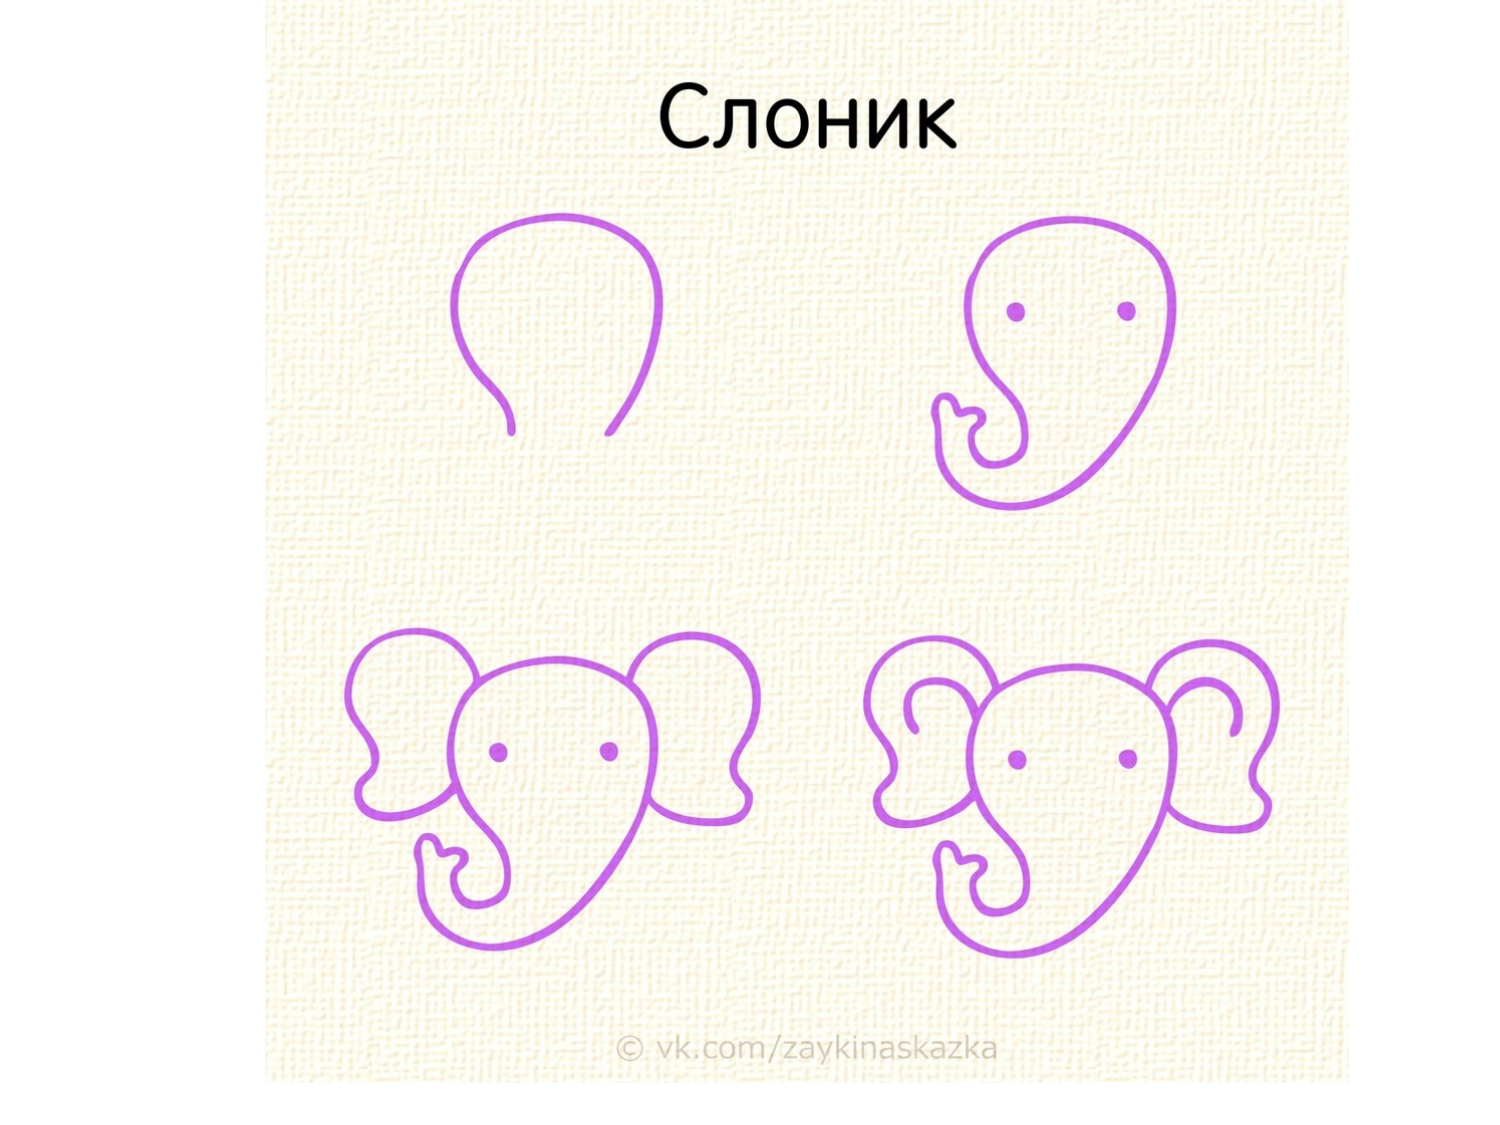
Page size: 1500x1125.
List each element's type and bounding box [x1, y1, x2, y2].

picture [265, 0, 1349, 1084]
